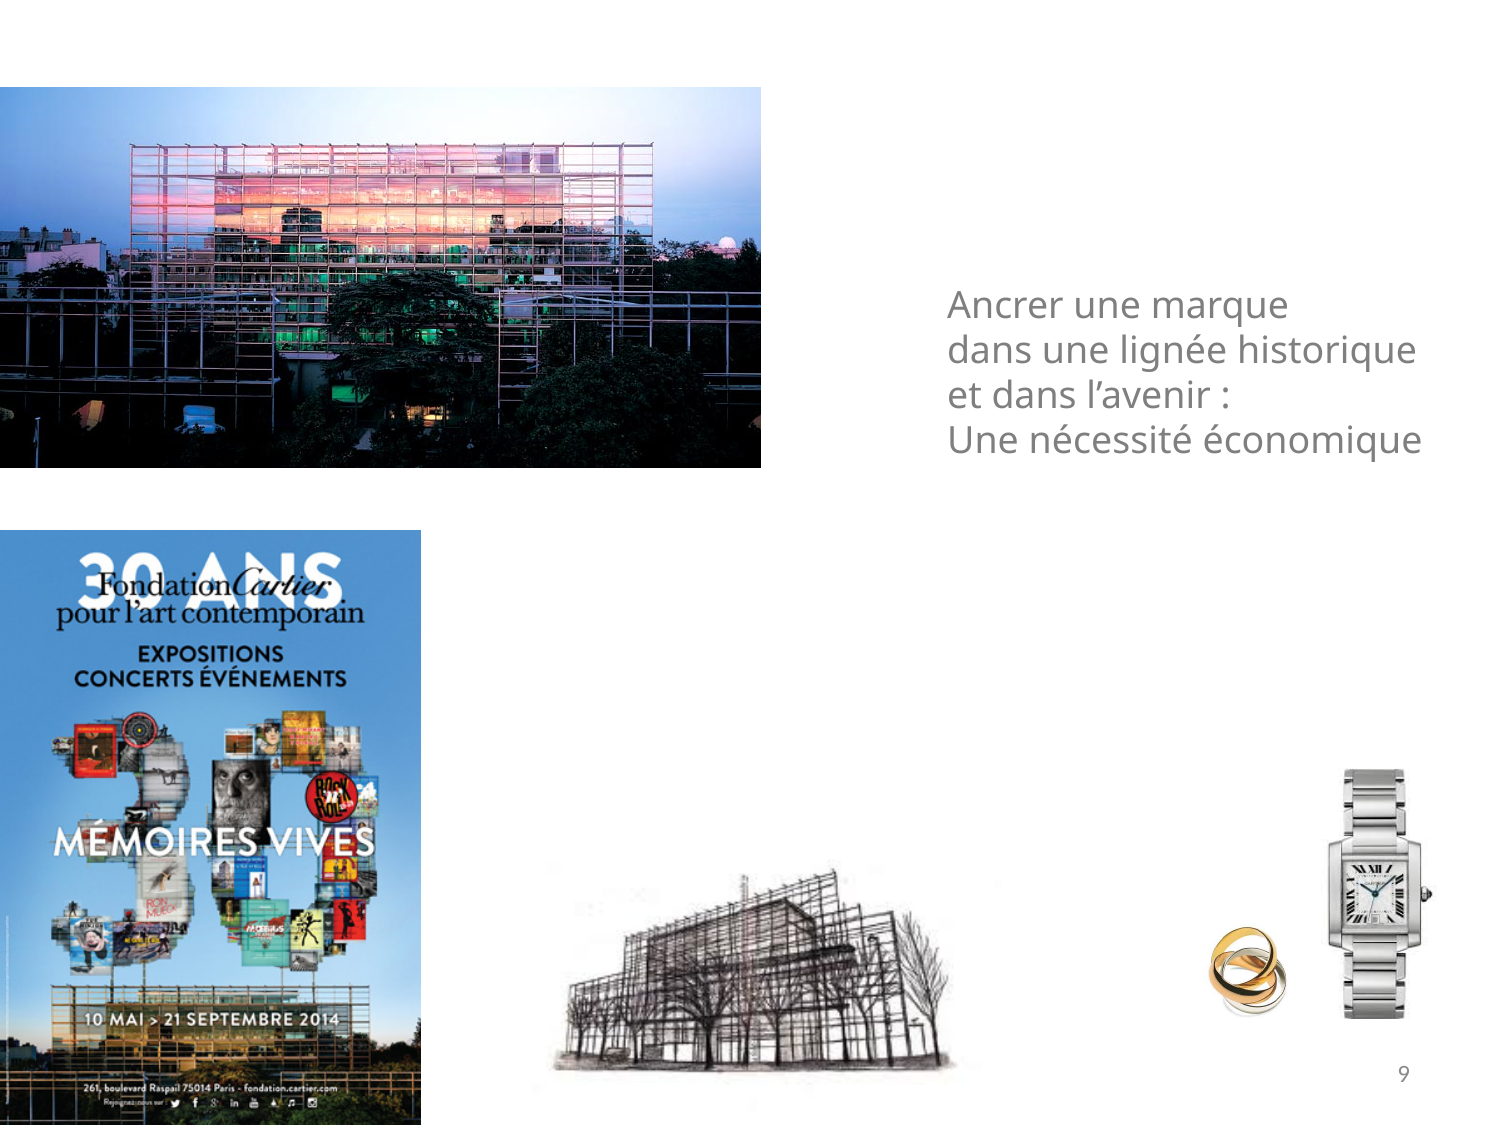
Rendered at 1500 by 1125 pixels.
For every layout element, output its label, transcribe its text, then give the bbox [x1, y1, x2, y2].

picture [0, 86, 761, 468]
slide_number 9 [1074, 1042, 1425, 1103]
picture [0, 529, 421, 1125]
picture [519, 804, 1002, 1125]
picture [1187, 768, 1500, 1019]
text_box Ancrer une marque dans une lignée historique et dans l’avenir : Une nécessité économique [932, 274, 1443, 469]
